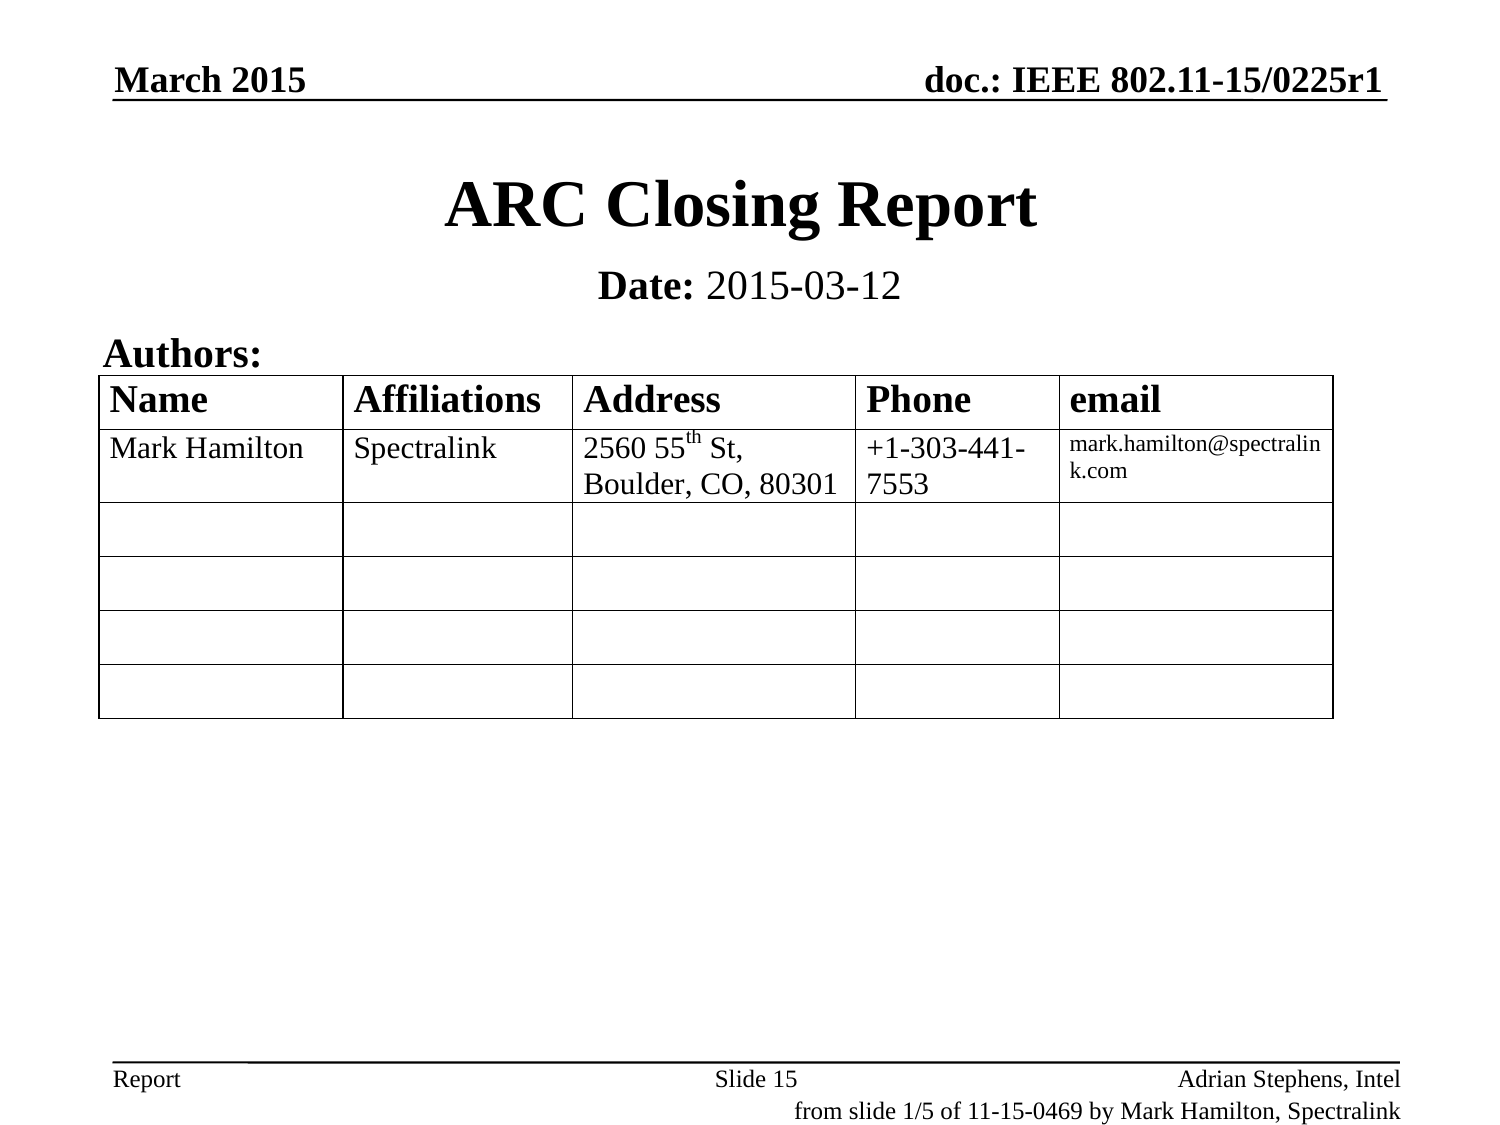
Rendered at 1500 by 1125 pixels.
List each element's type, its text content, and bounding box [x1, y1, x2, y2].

text_box from slide 1/5 of 11-15-0469 by Mark Hamilton, Spectralink [343, 1087, 1417, 1125]
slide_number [114, 54, 374, 101]
footer Adrian Stephens, Intel [1047, 1061, 1402, 1087]
text_box Authors: [87, 318, 325, 373]
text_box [84, 374, 1362, 802]
list Date: 2015-03-12 [112, 249, 1388, 313]
title ARC Closing Report [112, 112, 1388, 249]
slide_number Slide 15 [711, 1061, 801, 1087]
